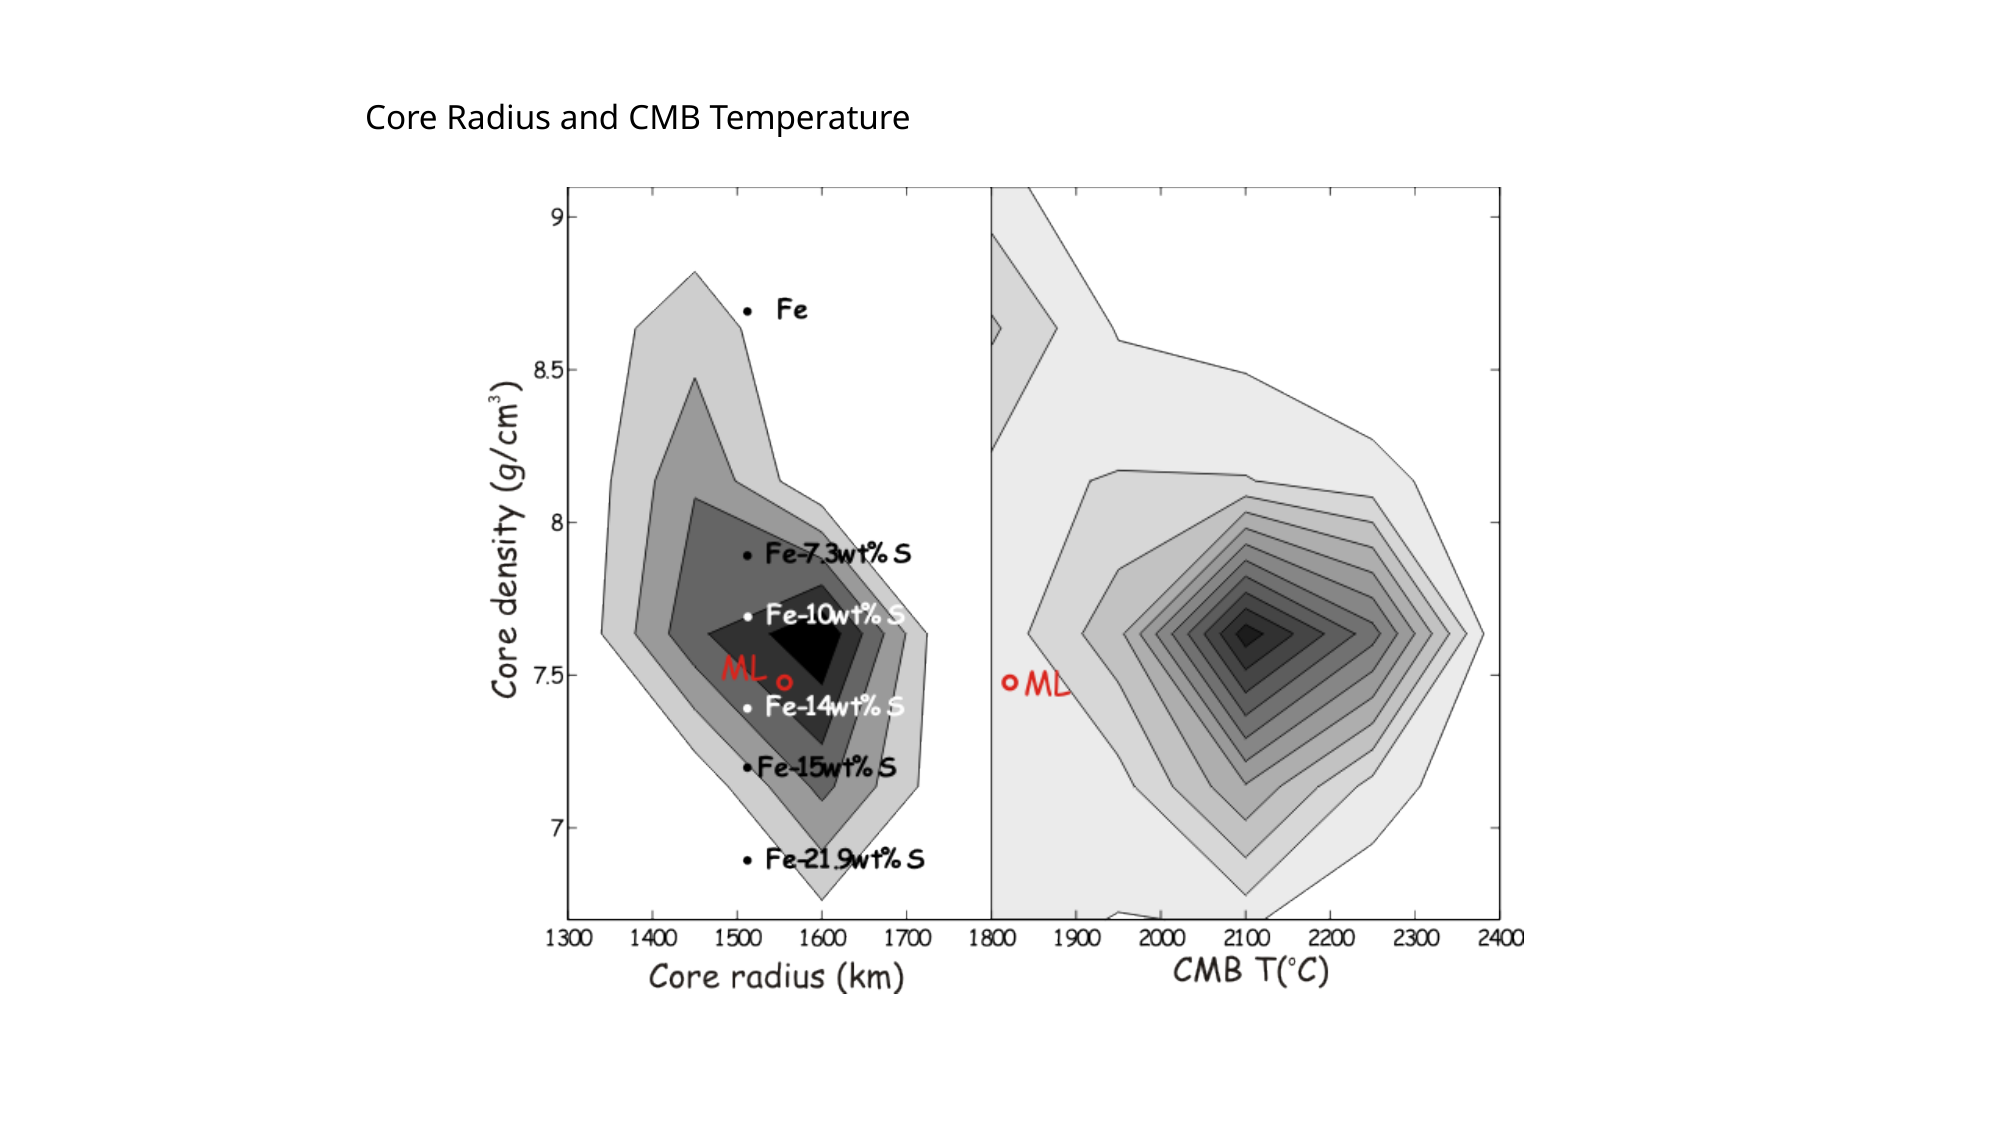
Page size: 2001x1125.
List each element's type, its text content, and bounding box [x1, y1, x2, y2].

title Core Radius and CMB Temperature [350, 24, 1700, 213]
picture [487, 187, 1524, 994]
